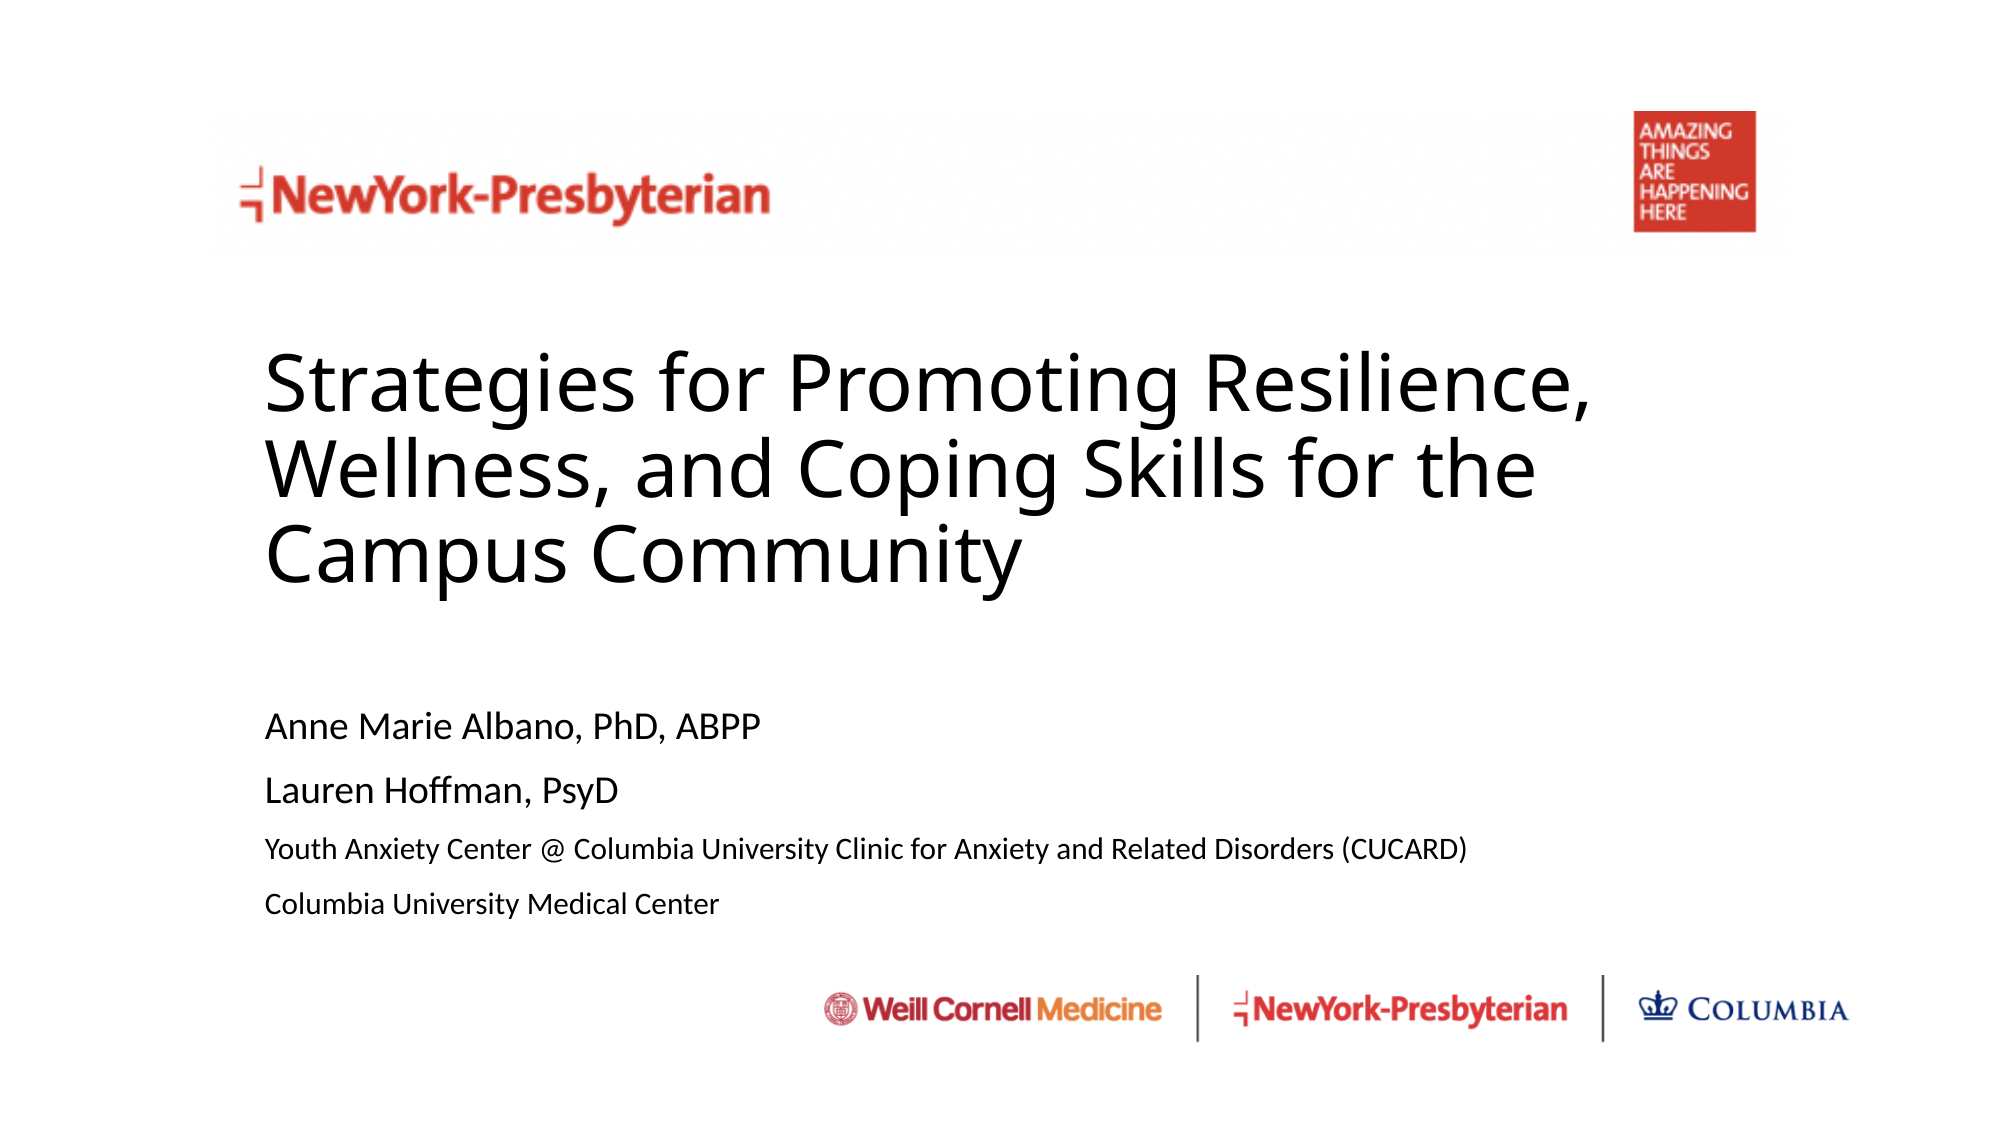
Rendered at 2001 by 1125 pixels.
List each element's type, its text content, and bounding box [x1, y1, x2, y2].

picture [211, 111, 1789, 257]
picture [794, 975, 1880, 1056]
title Strategies for Promoting Resilience, Wellness, and Coping Skills for the Campus Community [249, 257, 1750, 608]
subtitle Anne Marie Albano, PhD, ABPP Lauren Hoffman, PsyD Youth Anxiety Center @ Columbia University Clinic for Anxiety and Related Disorders (CUCARD) Columbia University Medical Center [249, 698, 1750, 970]
